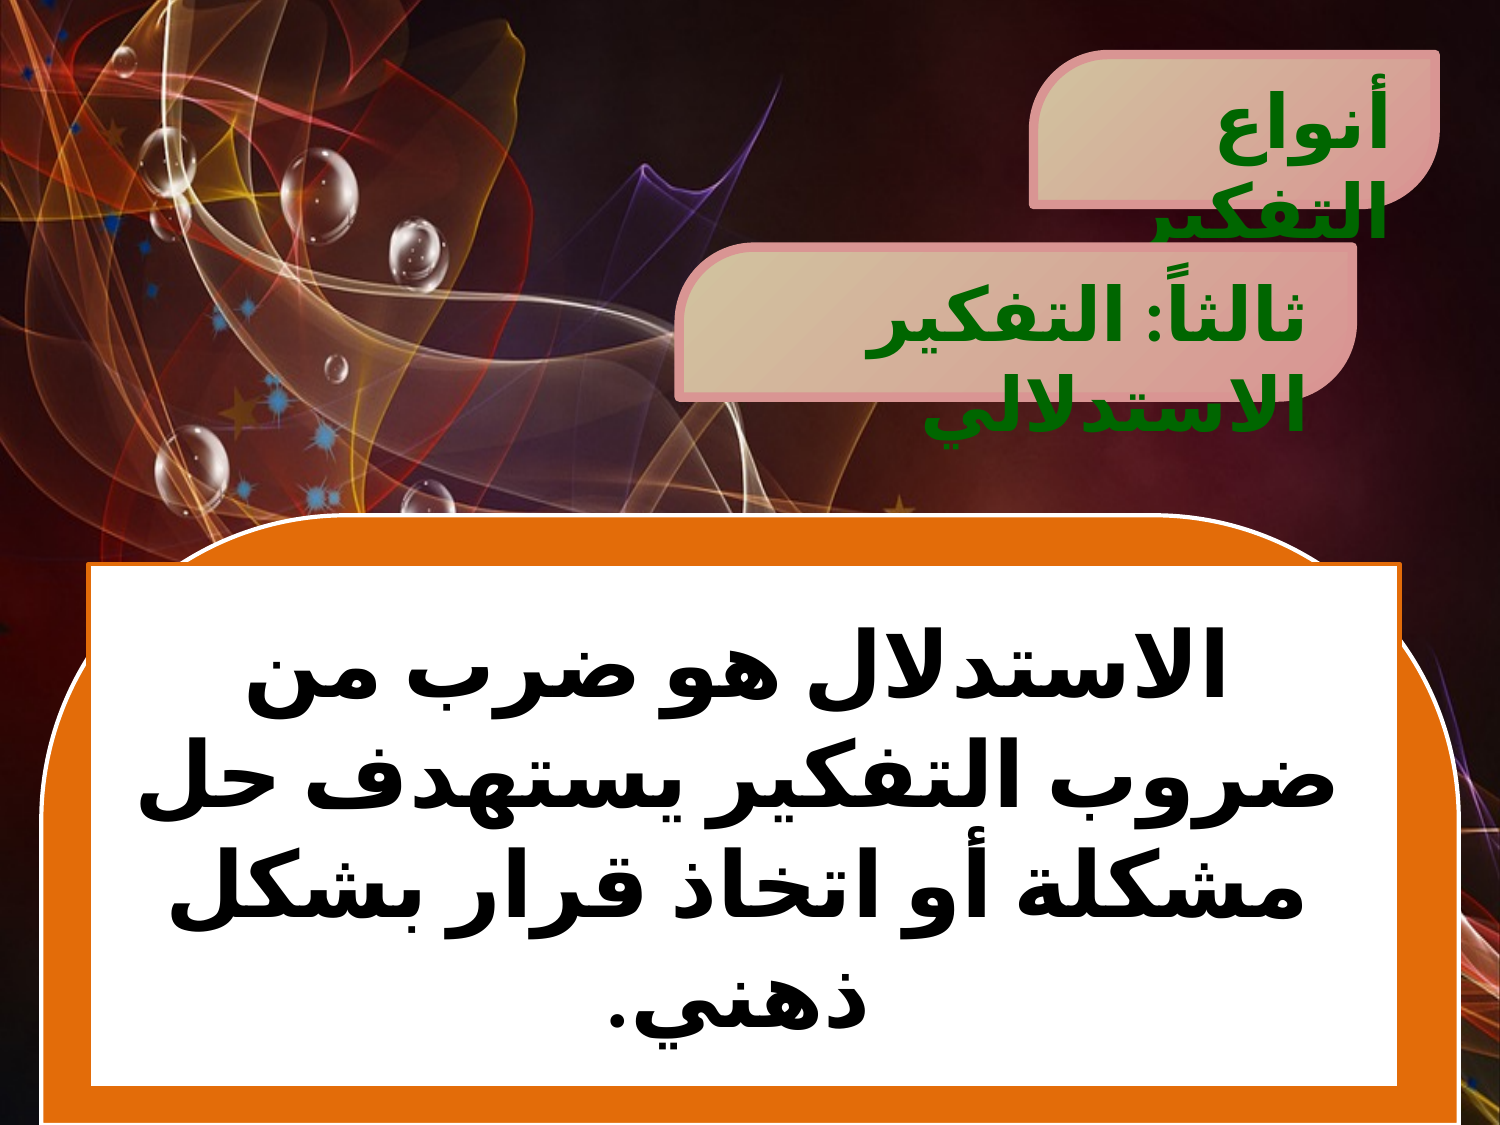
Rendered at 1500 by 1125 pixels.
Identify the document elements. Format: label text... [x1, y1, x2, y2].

text_box ثالثاً: التفكير الاستدلالي [525, 258, 1325, 365]
text_box [679, 247, 1353, 398]
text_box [41, 514, 1459, 1125]
text_box أنواع التفكير [1067, 66, 1407, 173]
text_box [1033, 54, 1436, 205]
picture [0, 0, 1500, 1125]
